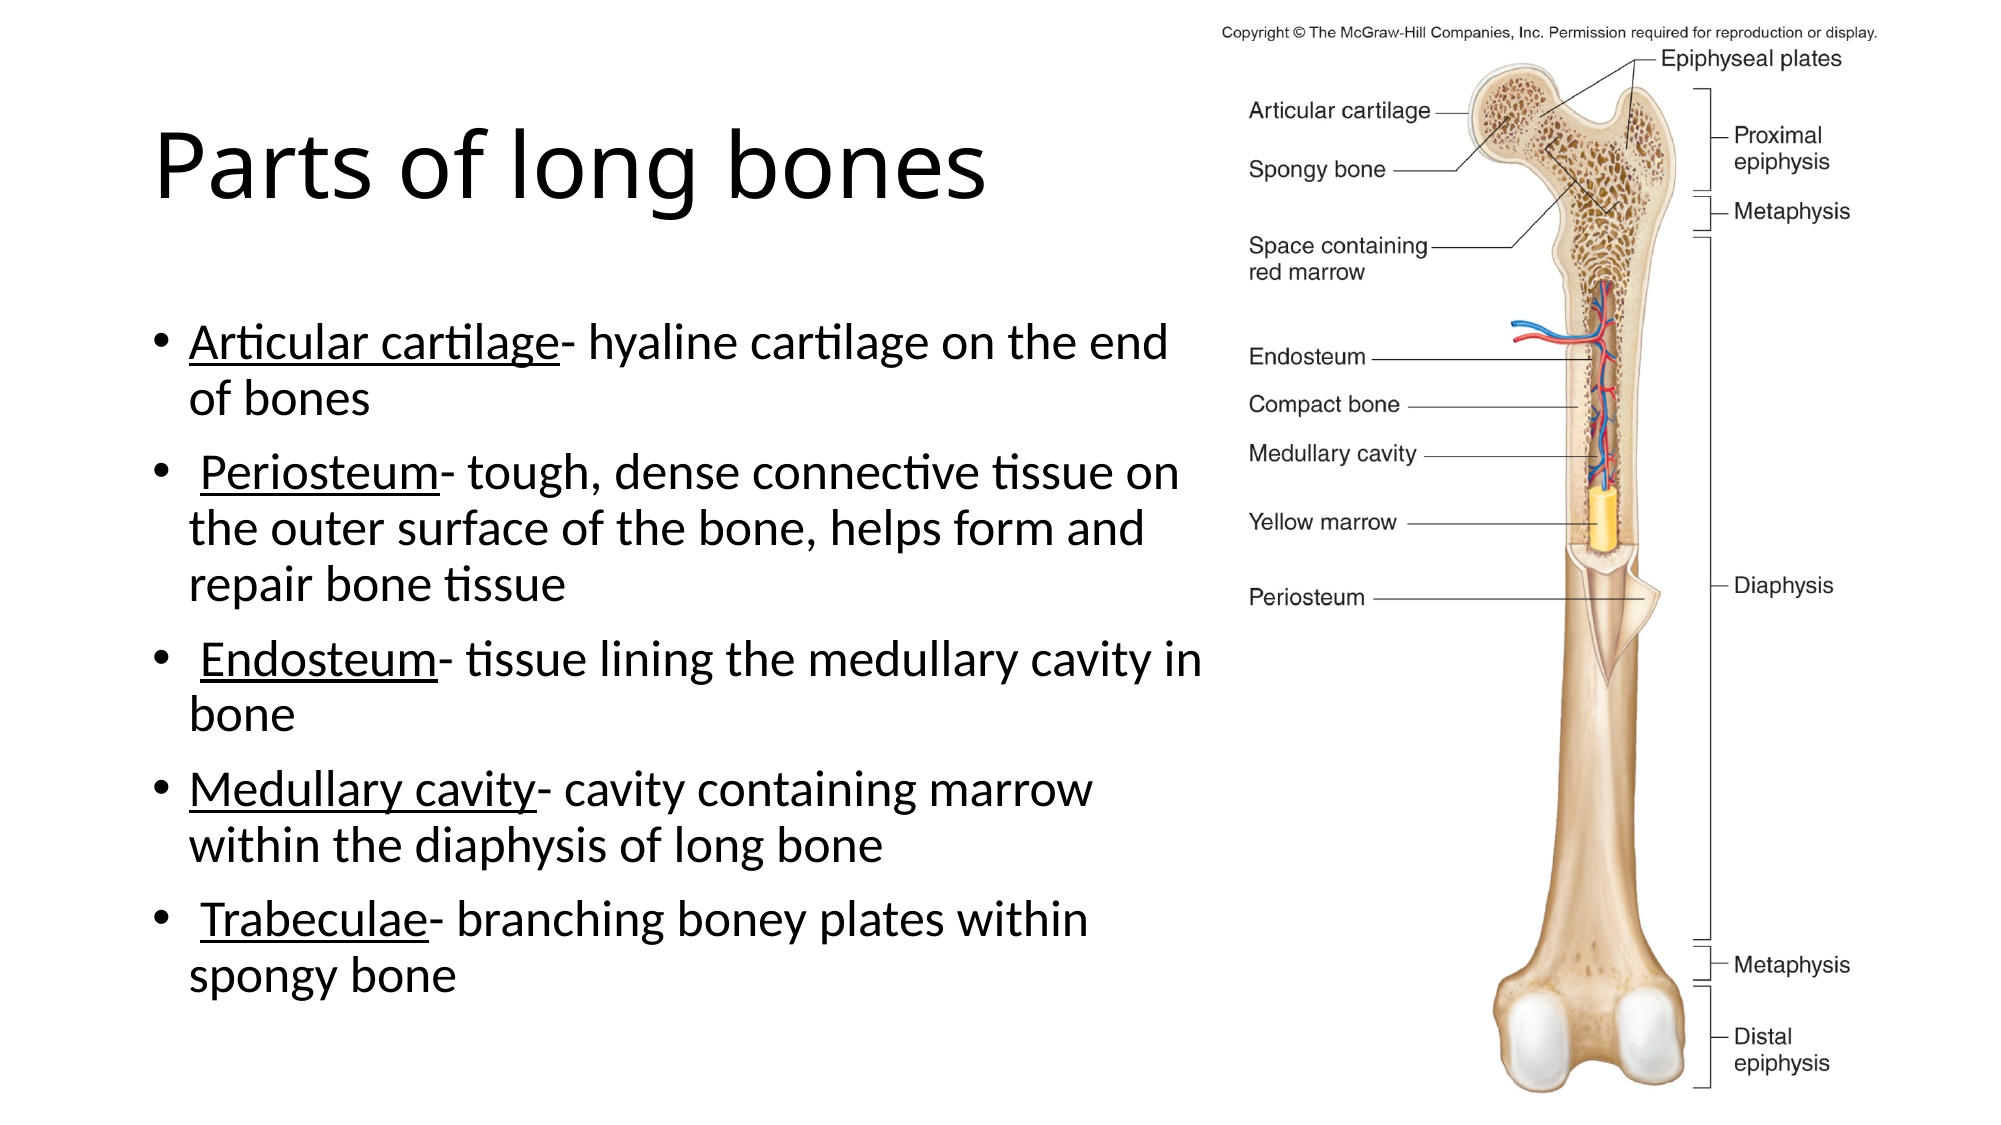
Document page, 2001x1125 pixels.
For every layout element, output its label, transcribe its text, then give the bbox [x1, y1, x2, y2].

list Articular cartilage- hyaline cartilage on the end of bones Periosteum- tough, dense connective tissue on the outer surface of the bone, helps form and repair bone tissue Endosteum- tissue lining the medullary cavity in bone Medullary cavity- cavity containing marrow within the diaphysis of long bone Trabeculae- branching boney plates within spongy bone [137, 226, 1220, 1014]
picture [1220, 25, 1878, 1095]
title Parts of long bones [137, 59, 1220, 226]
